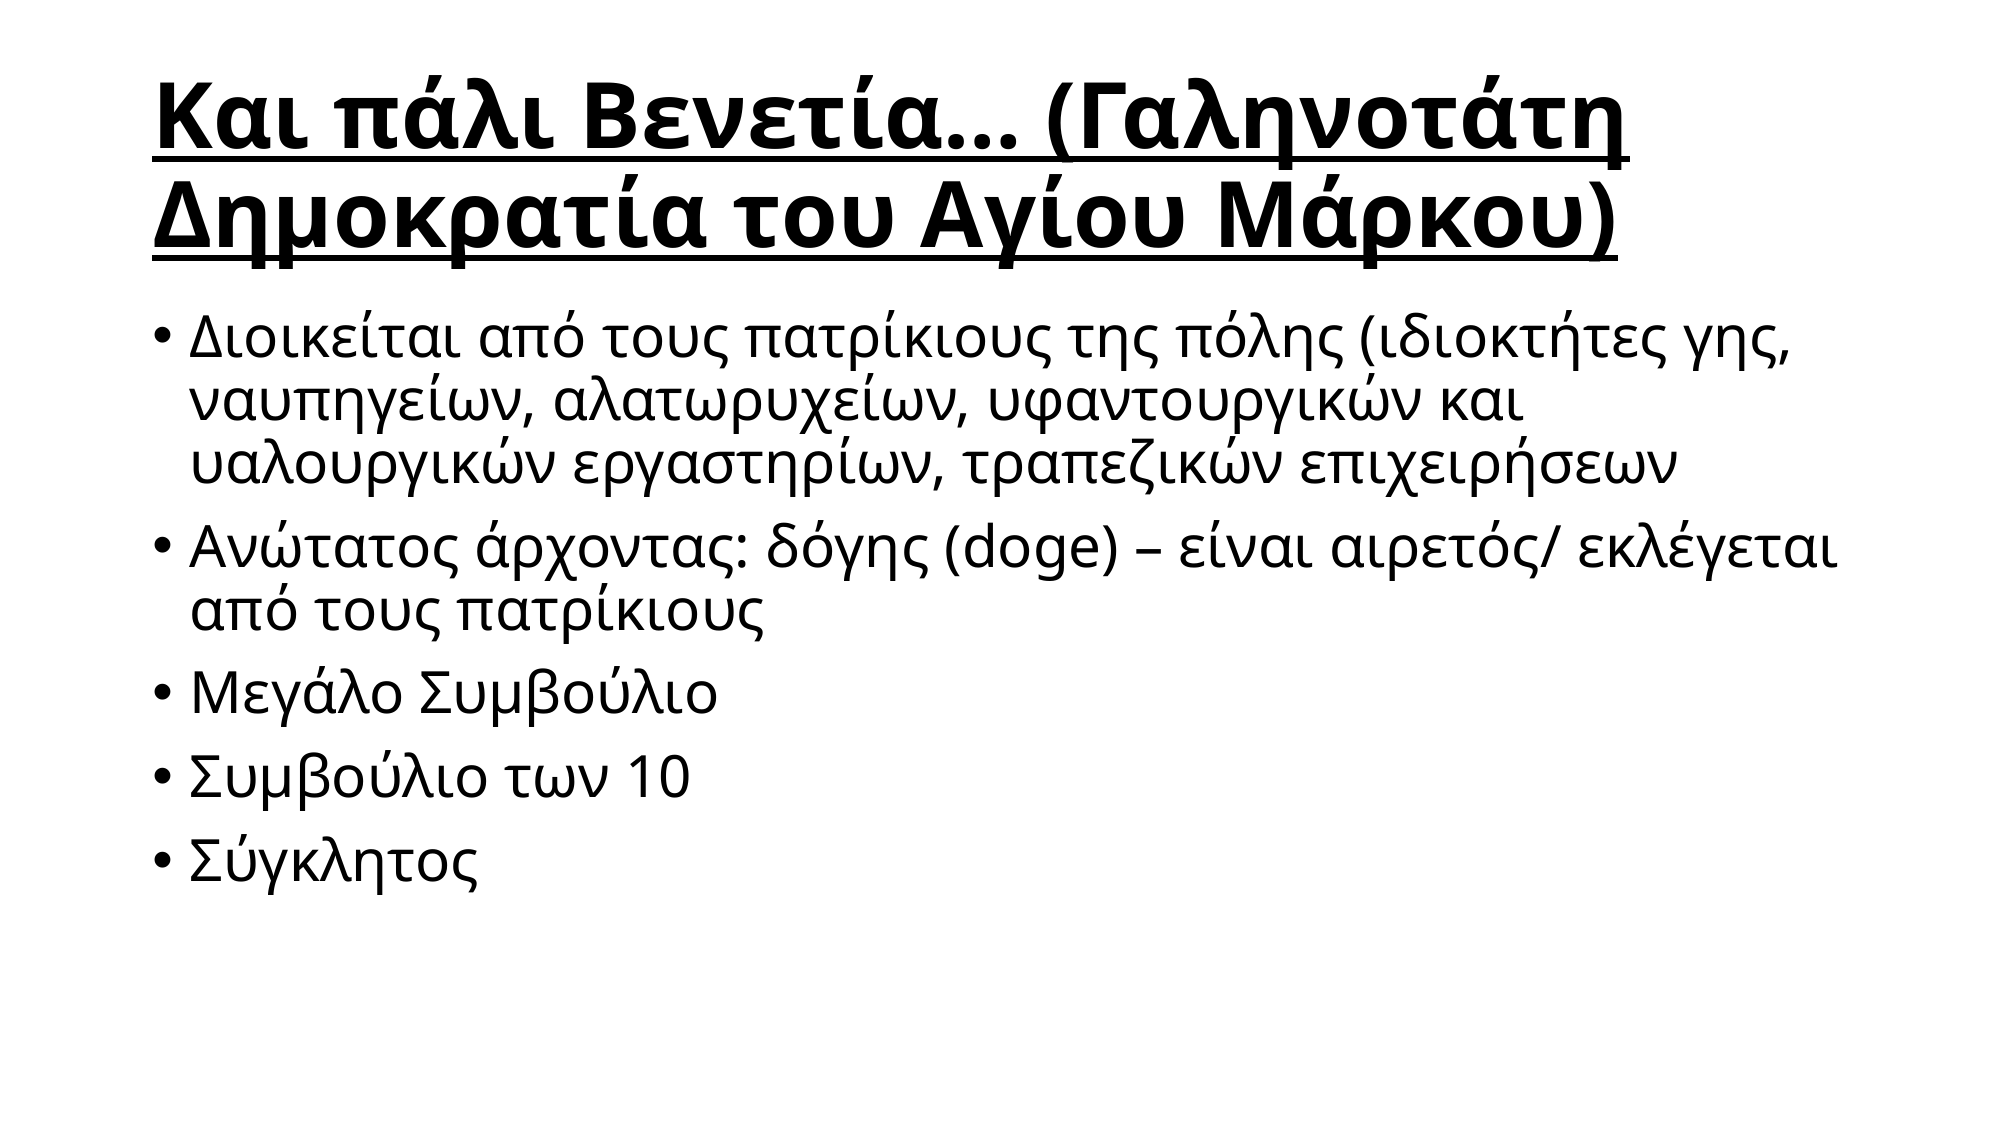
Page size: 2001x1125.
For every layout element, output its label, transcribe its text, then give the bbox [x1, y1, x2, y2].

title Και πάλι Βενετία… (Γαληνοτάτη Δημοκρατία του Αγίου Μάρκου) [137, 59, 1863, 278]
list Διοικείται από τους πατρίκιους της πόλης (ιδιοκτήτες γης, ναυπηγείων, αλατωρυχείων, υφαντουργικών και υαλουργικών εργαστηρίων, τραπεζικών επιχειρήσεων Ανώτατος άρχοντας: δόγης (doge) – είναι αιρετός/ εκλέγεται από τους πατρίκιους Μεγάλο Συμβούλιο Συμβούλιο των 10 Σύγκλητος [137, 299, 1863, 1014]
